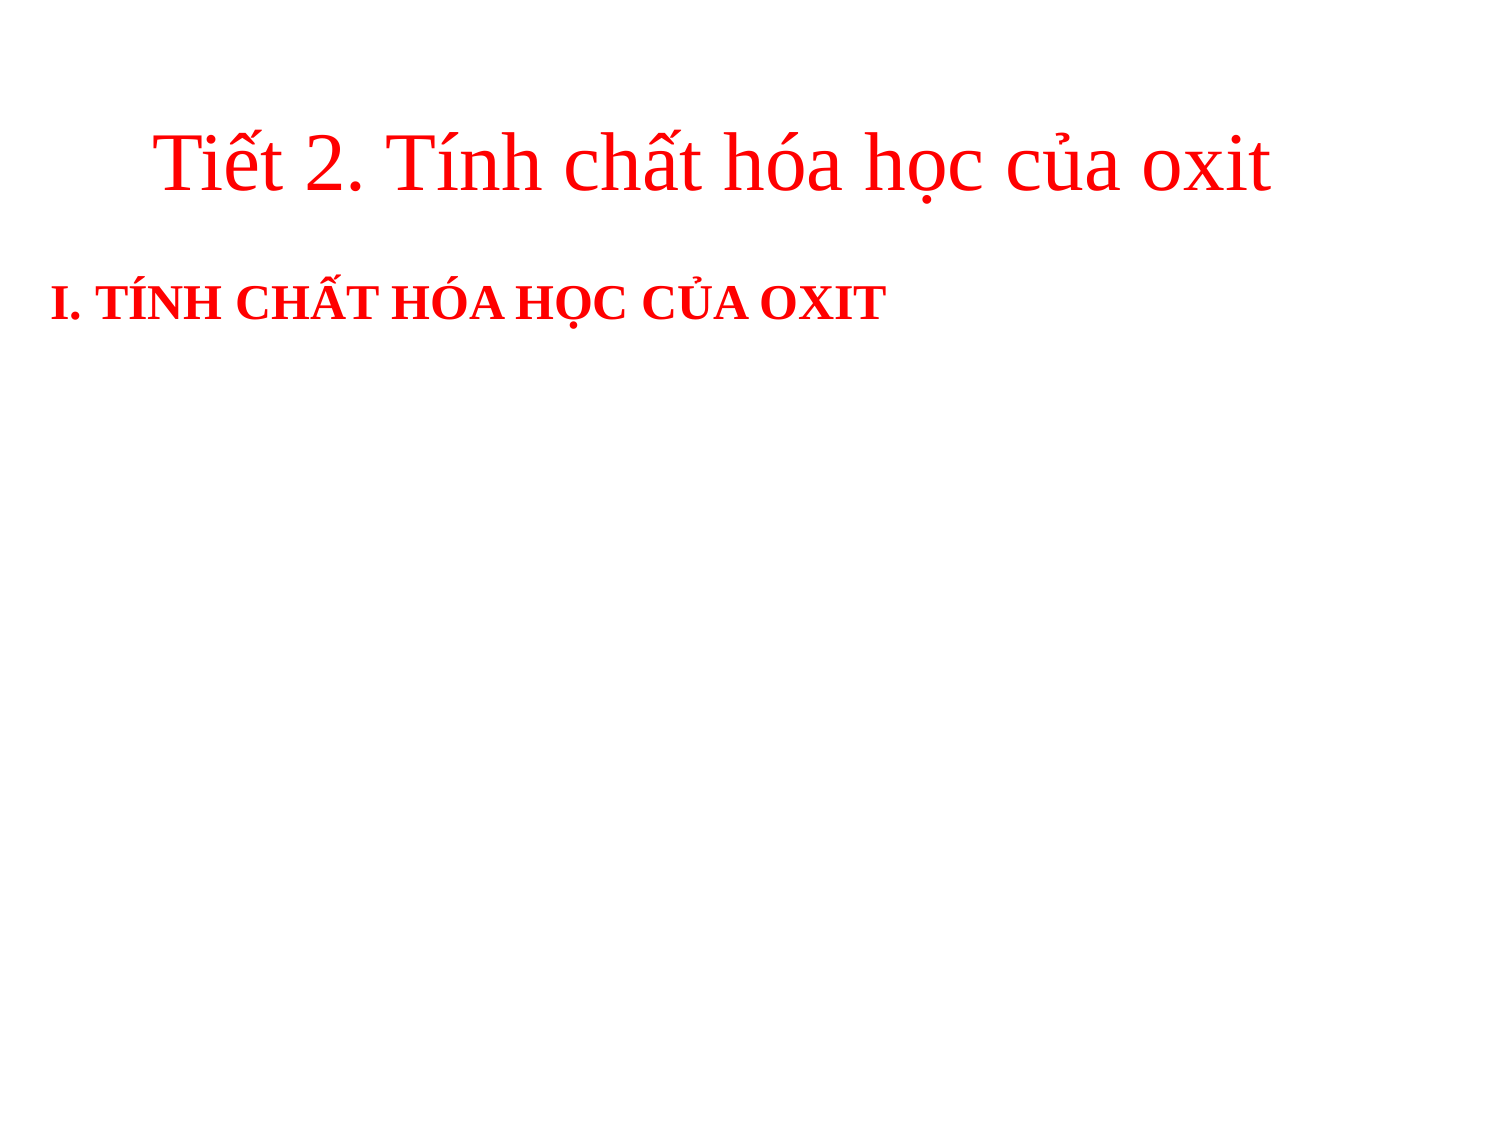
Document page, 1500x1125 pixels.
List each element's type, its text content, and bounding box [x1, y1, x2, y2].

text_box Tiết 2. Tính chất hóa học của oxit [137, 99, 1313, 215]
text_box I. TÍNH CHẤT HÓA HỌC CỦA OXIT [35, 262, 1500, 337]
